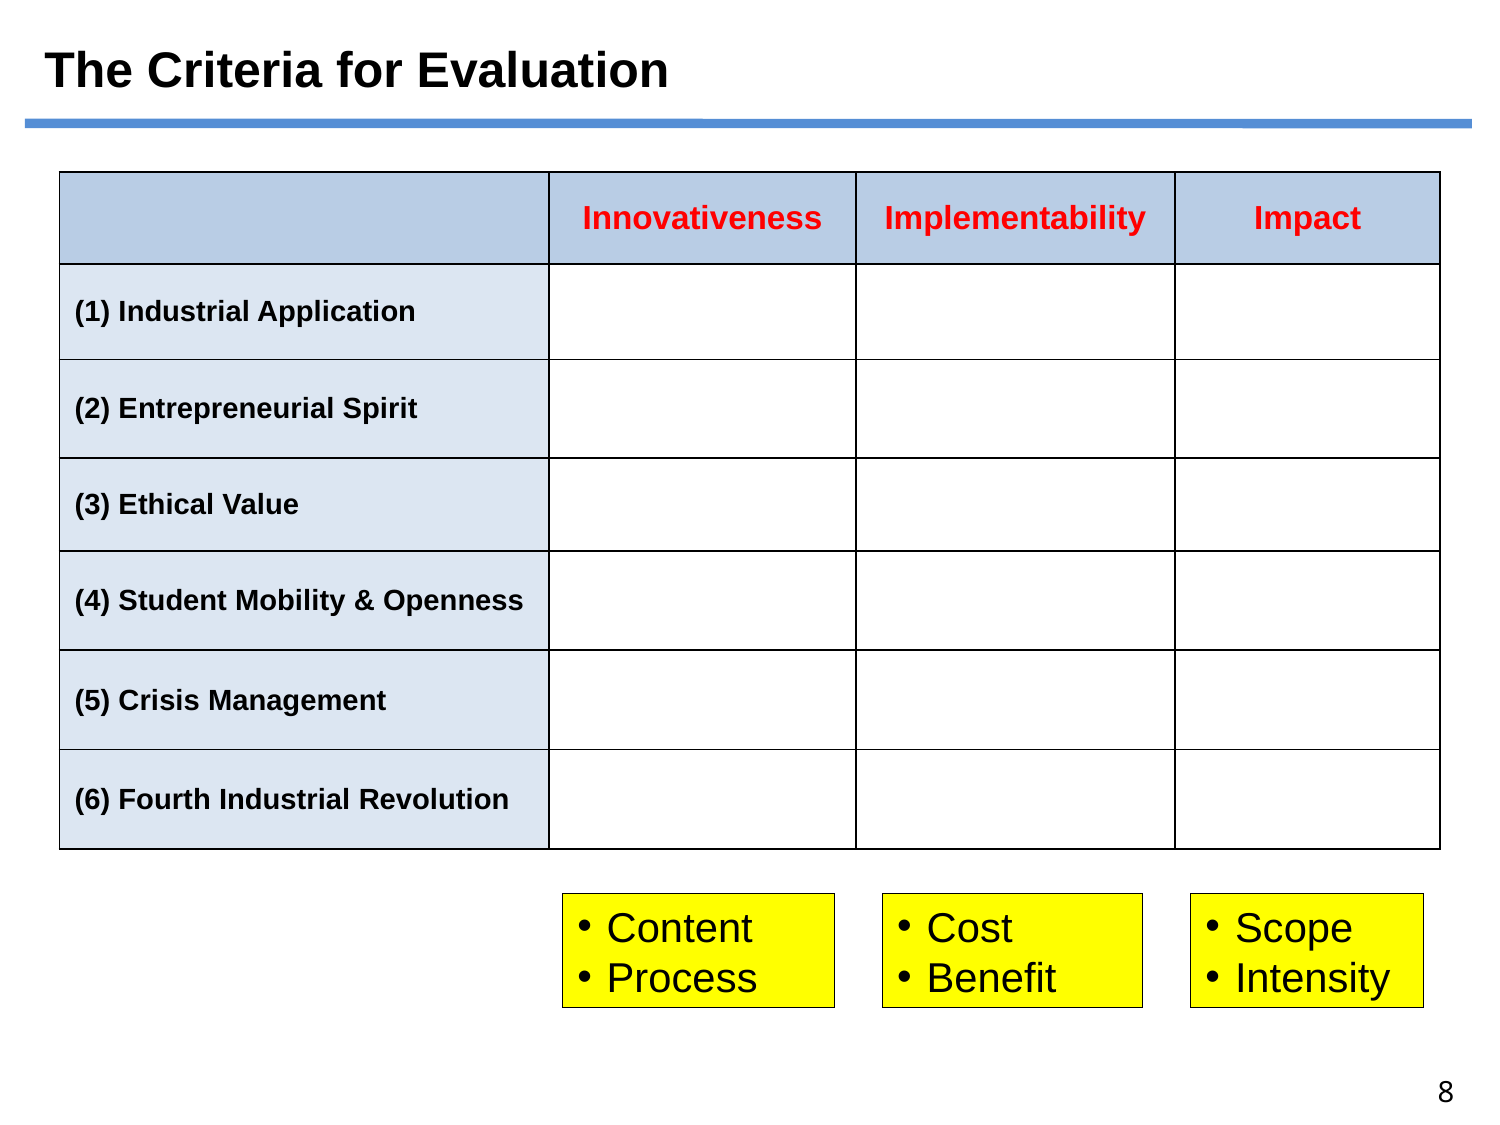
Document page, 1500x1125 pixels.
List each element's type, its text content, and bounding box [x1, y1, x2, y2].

table_cell [857, 651, 1174, 749]
table_cell [550, 552, 855, 649]
table_cell [857, 552, 1174, 649]
title The Criteria for Evaluation [29, 20, 1377, 114]
table_cell [550, 265, 855, 359]
table_cell [857, 459, 1174, 550]
table_cell [1176, 360, 1439, 457]
text_box Cost Benefit [882, 893, 1143, 1008]
table_cell [550, 750, 855, 848]
slide_number 8 [1395, 1066, 1497, 1119]
table_header Implementability [857, 173, 1174, 263]
table_cell [1176, 459, 1439, 550]
table_cell [1176, 552, 1439, 649]
table_header [60, 173, 548, 263]
table_cell [857, 750, 1174, 848]
text_box Content Process [562, 893, 835, 1008]
table_cell (3) Ethical Value [60, 459, 548, 550]
table_cell (6) Fourth Industrial Revolution [60, 750, 548, 848]
table_header Innovativeness [550, 173, 855, 263]
table_cell [550, 459, 855, 550]
table_cell (1) Industrial Application [60, 265, 548, 359]
table_cell (2) Entrepreneurial Spirit [60, 360, 548, 457]
table_cell [857, 265, 1174, 359]
table_cell [550, 360, 855, 457]
table_cell [550, 651, 855, 749]
table_cell (5) Crisis Management [60, 651, 548, 749]
text_box Scope Intensity [1190, 893, 1424, 1008]
table_cell [1176, 651, 1439, 749]
table_cell [1176, 265, 1439, 359]
table_cell (4) Student Mobility & Openness [60, 552, 548, 649]
table_cell [857, 360, 1174, 457]
table_header Impact [1176, 173, 1439, 263]
table_cell [1176, 750, 1439, 848]
